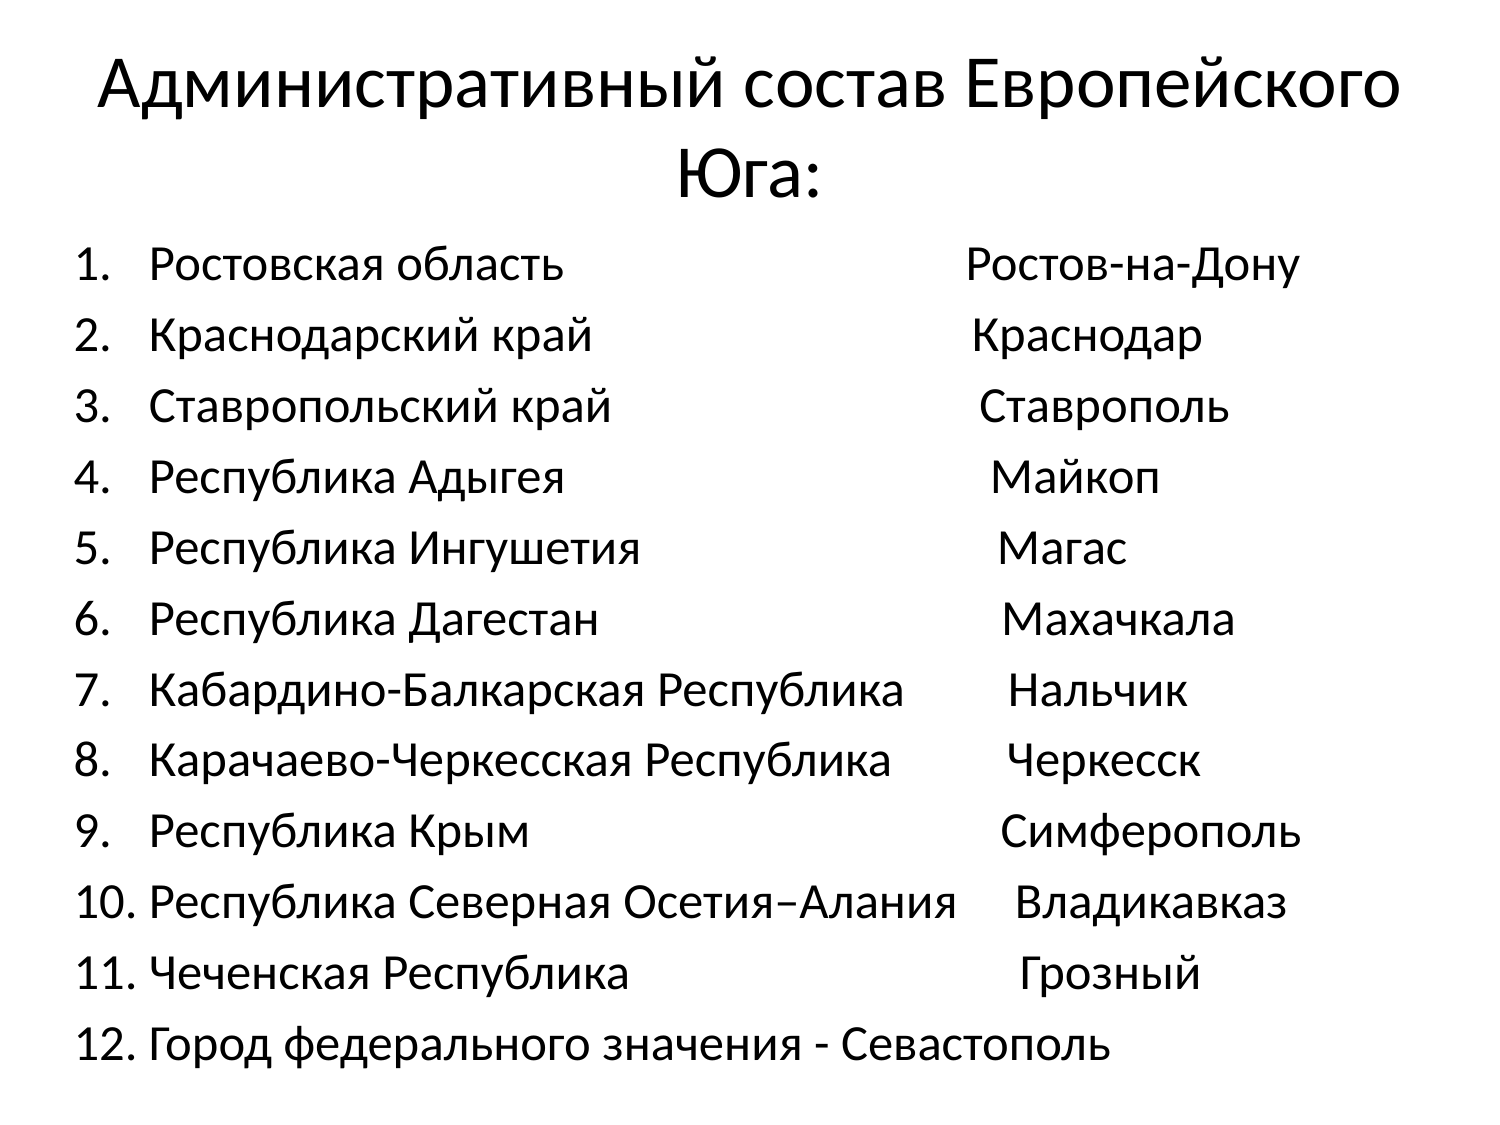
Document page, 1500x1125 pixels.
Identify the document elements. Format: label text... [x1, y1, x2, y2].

title Административный состав Европейского Юга: [75, 45, 1425, 200]
list Ростовская область Ростов-на-Дону Краснодарский край Краснодар Ставропольский край Ставрополь Республика Адыгея Майкоп Республика Ингушетия Магас Республика Дагестан Махачкала Кабардино-Балкарская Республика Нальчик Карачаево-Черкесская Республика Черкесск Республика Крым Симферополь Республика Северная Осетия–Алания Владикавказ Чеченская Республика Грозный Город федерального значения - Севастополь [58, 222, 1454, 1090]
